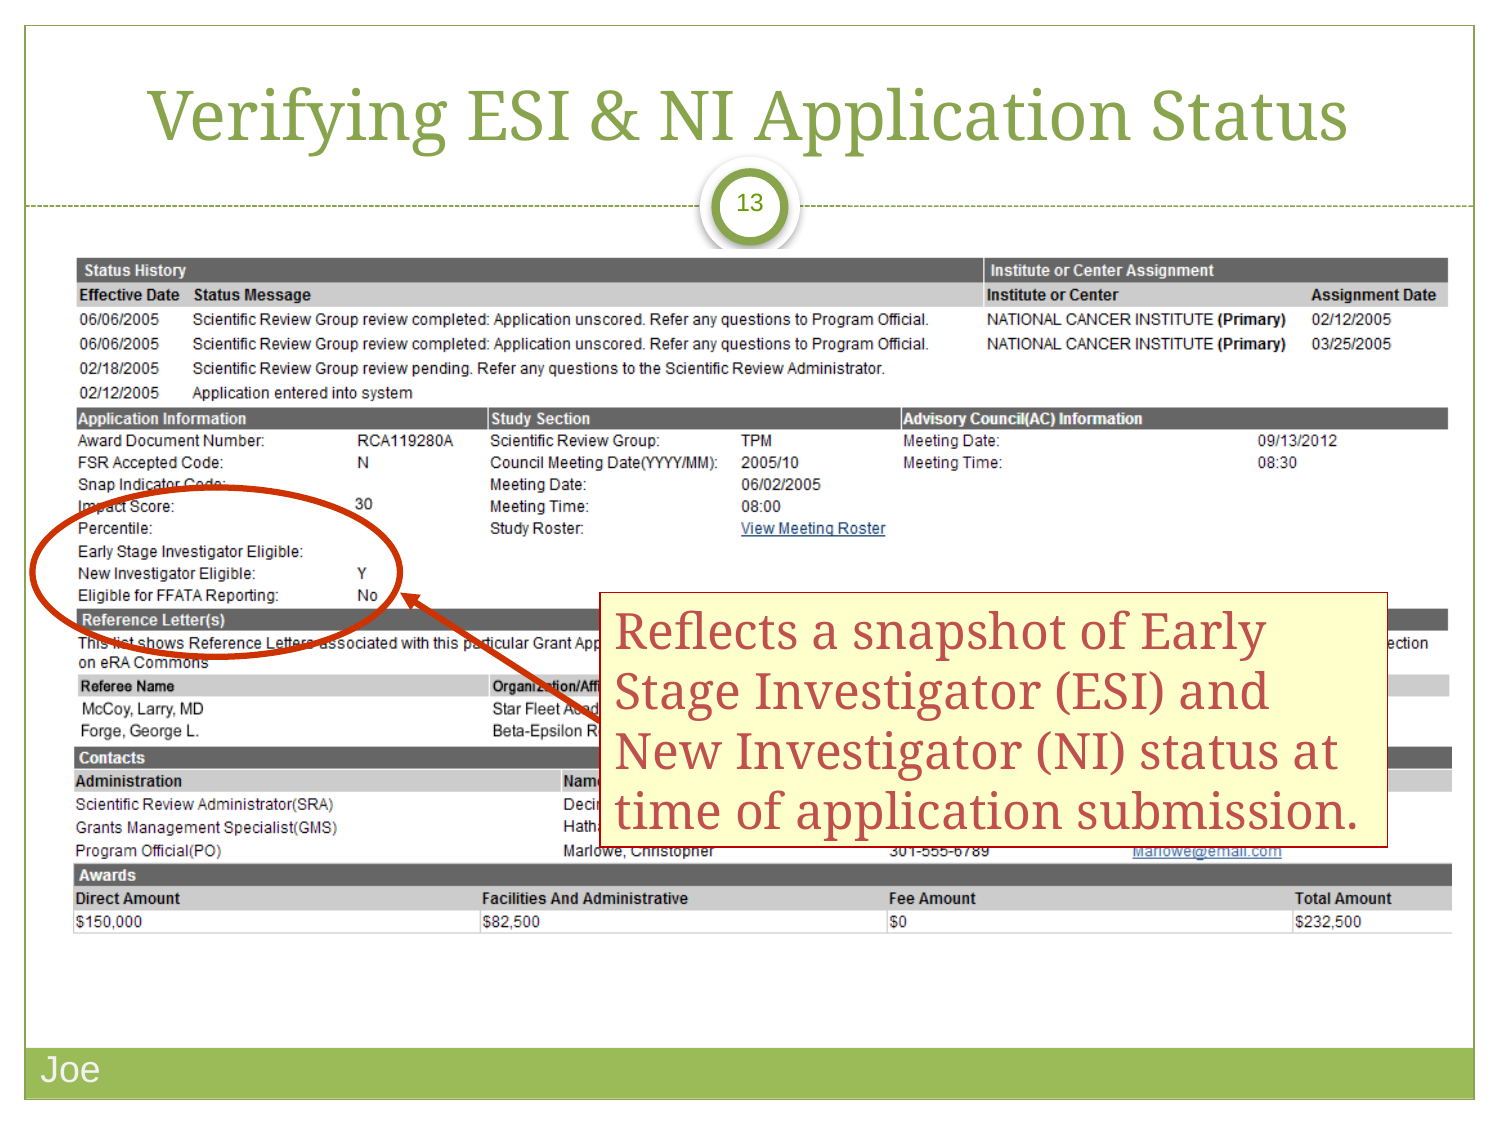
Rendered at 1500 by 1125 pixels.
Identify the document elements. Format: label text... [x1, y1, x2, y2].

text_box [32, 523, 66, 621]
text_box Joe [25, 1037, 116, 1098]
picture [73, 249, 1452, 988]
title Verifying ESI & NI Application Status [49, 37, 1450, 162]
